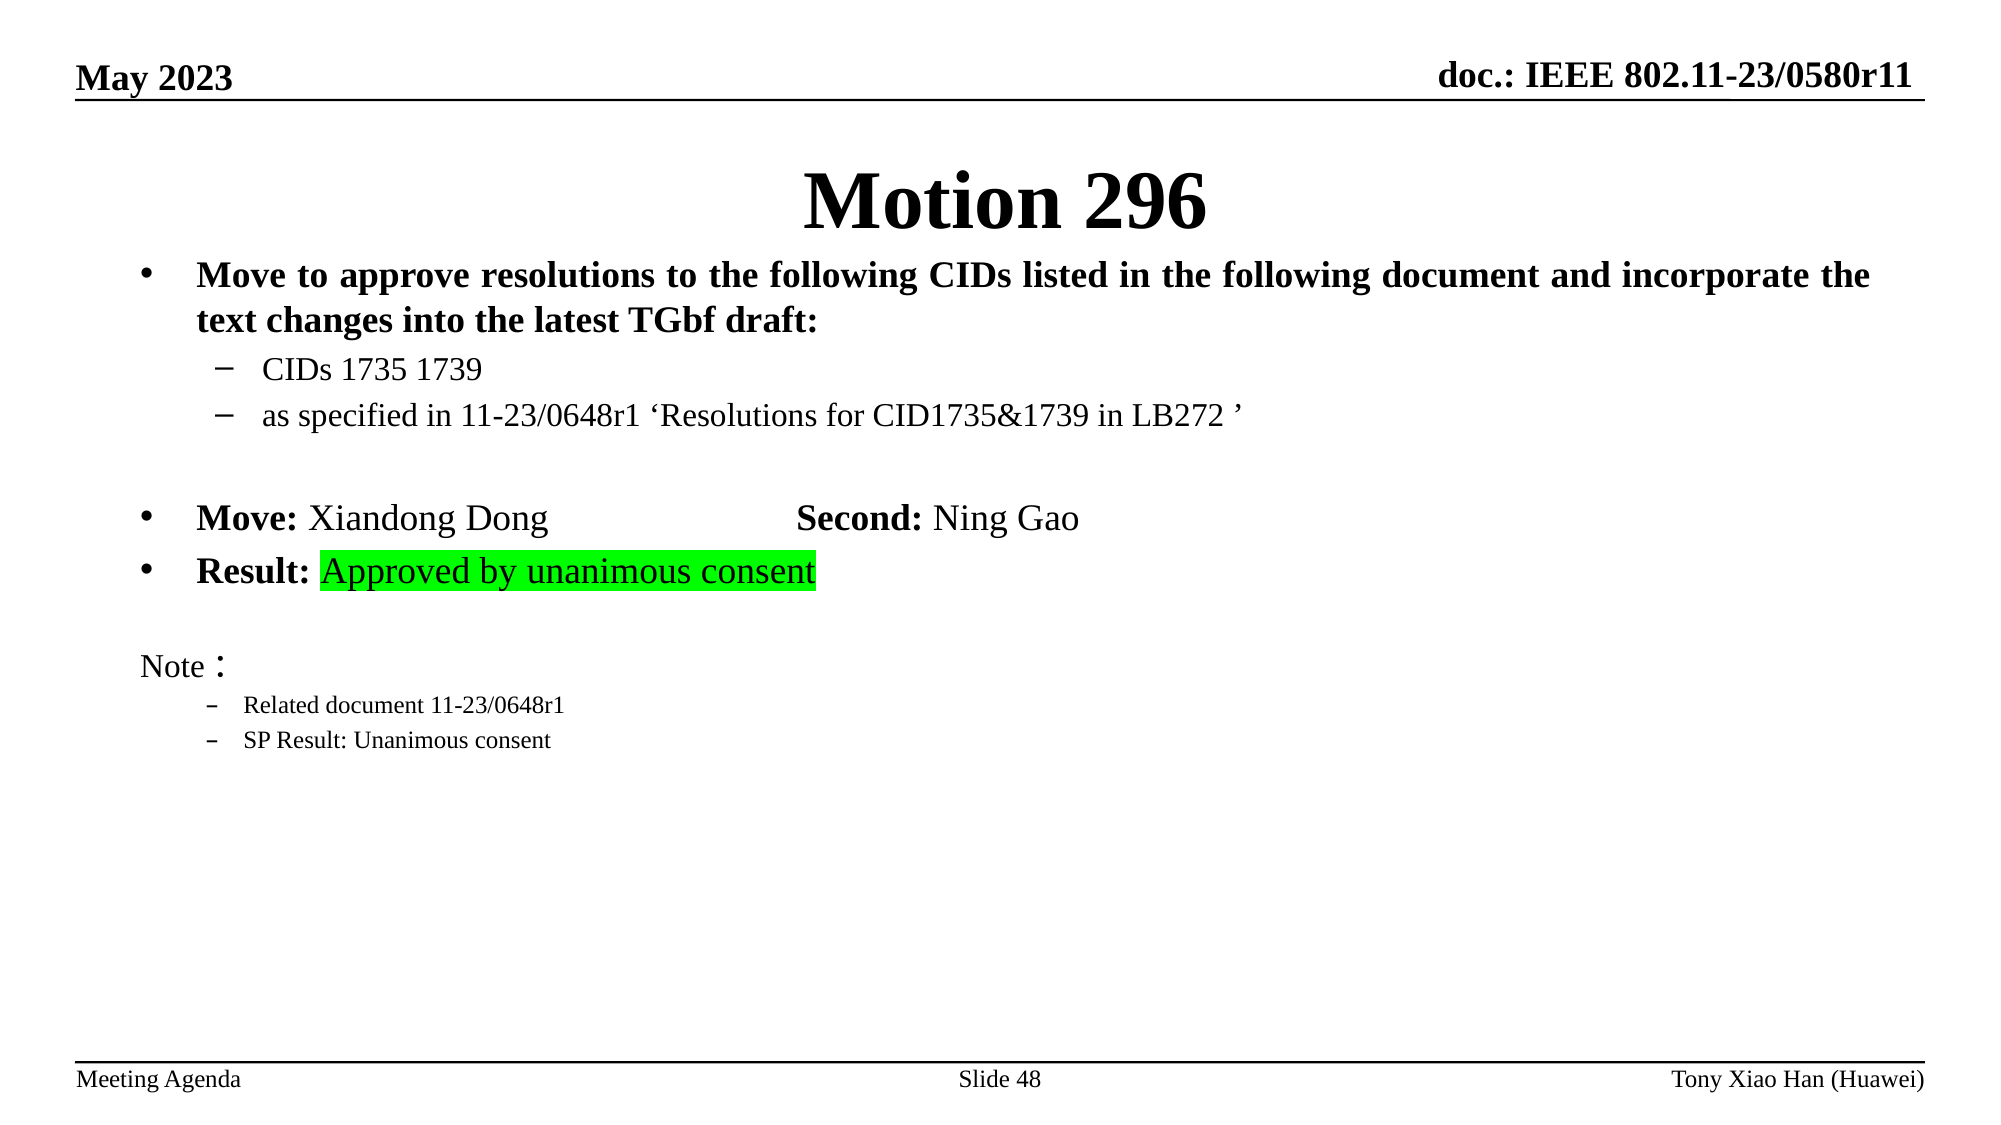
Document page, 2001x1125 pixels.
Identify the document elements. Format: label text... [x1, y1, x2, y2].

text_box Motion 296 [368, 137, 1644, 212]
text_box Move to approve resolutions to the following CIDs listed in the following document and incorporate the text changes into the latest TGbf draft: CIDs 1735 1739 as specified in 11-23/0648r1 ‘Resolutions for CID1735&1739 in LB272 ’ Move: Xiandong Dong Second: Ning Gao Result: Approved by unanimous consent Note： Related document 11-23/0648r1 SP Result: Unanimous consent [125, 212, 1888, 900]
